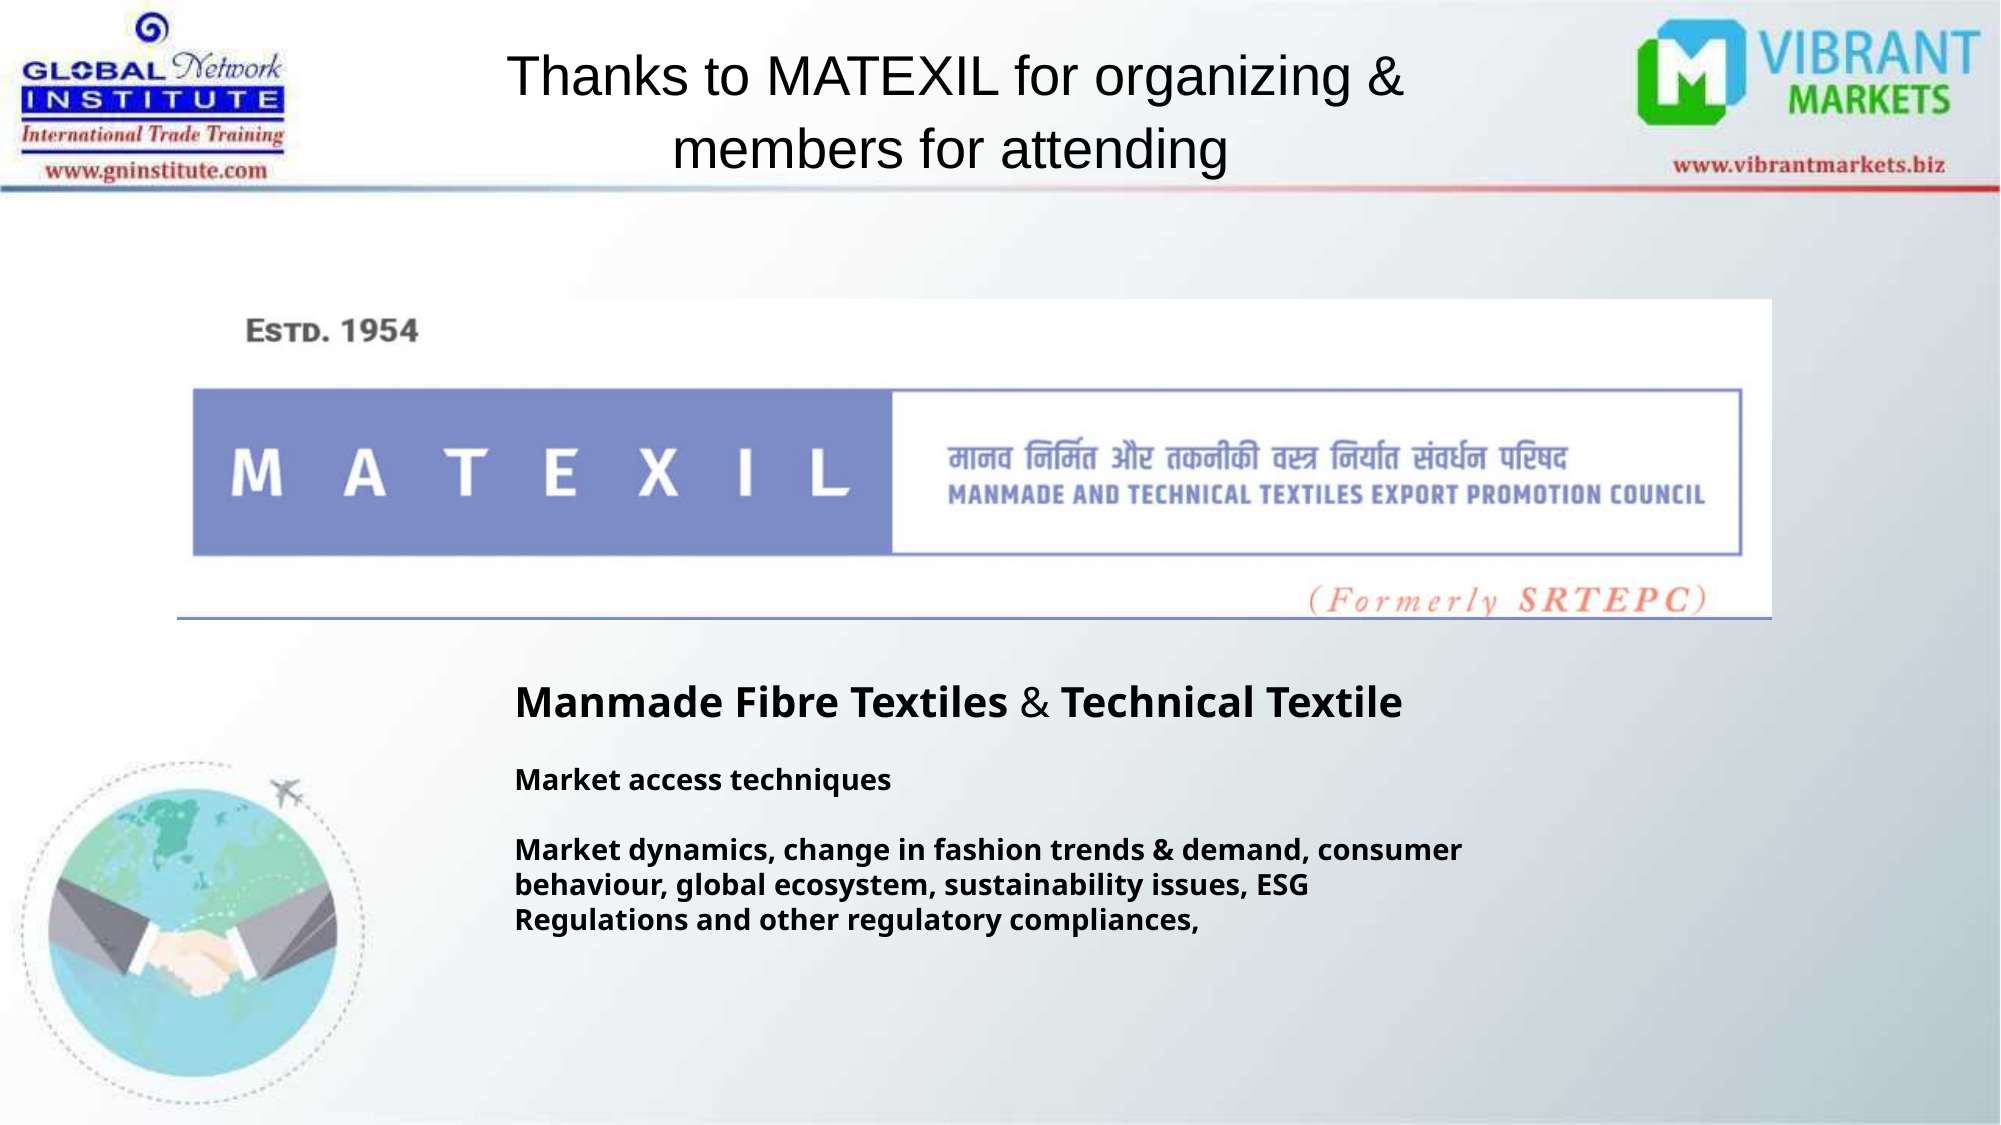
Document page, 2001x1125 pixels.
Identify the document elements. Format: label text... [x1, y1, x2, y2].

picture [0, 0, 2001, 1125]
text_box Manmade Fibre Textiles & Technical Textile Market access techniques Market dynamics, change in fashion trends & demand, consumer behaviour, global ecosystem, sustainability issues, ESG Regulations and other regulatory compliances, [499, 668, 1501, 979]
text_box Thanks to MATEXIL for organizing & members for attending [201, 0, 1702, 188]
